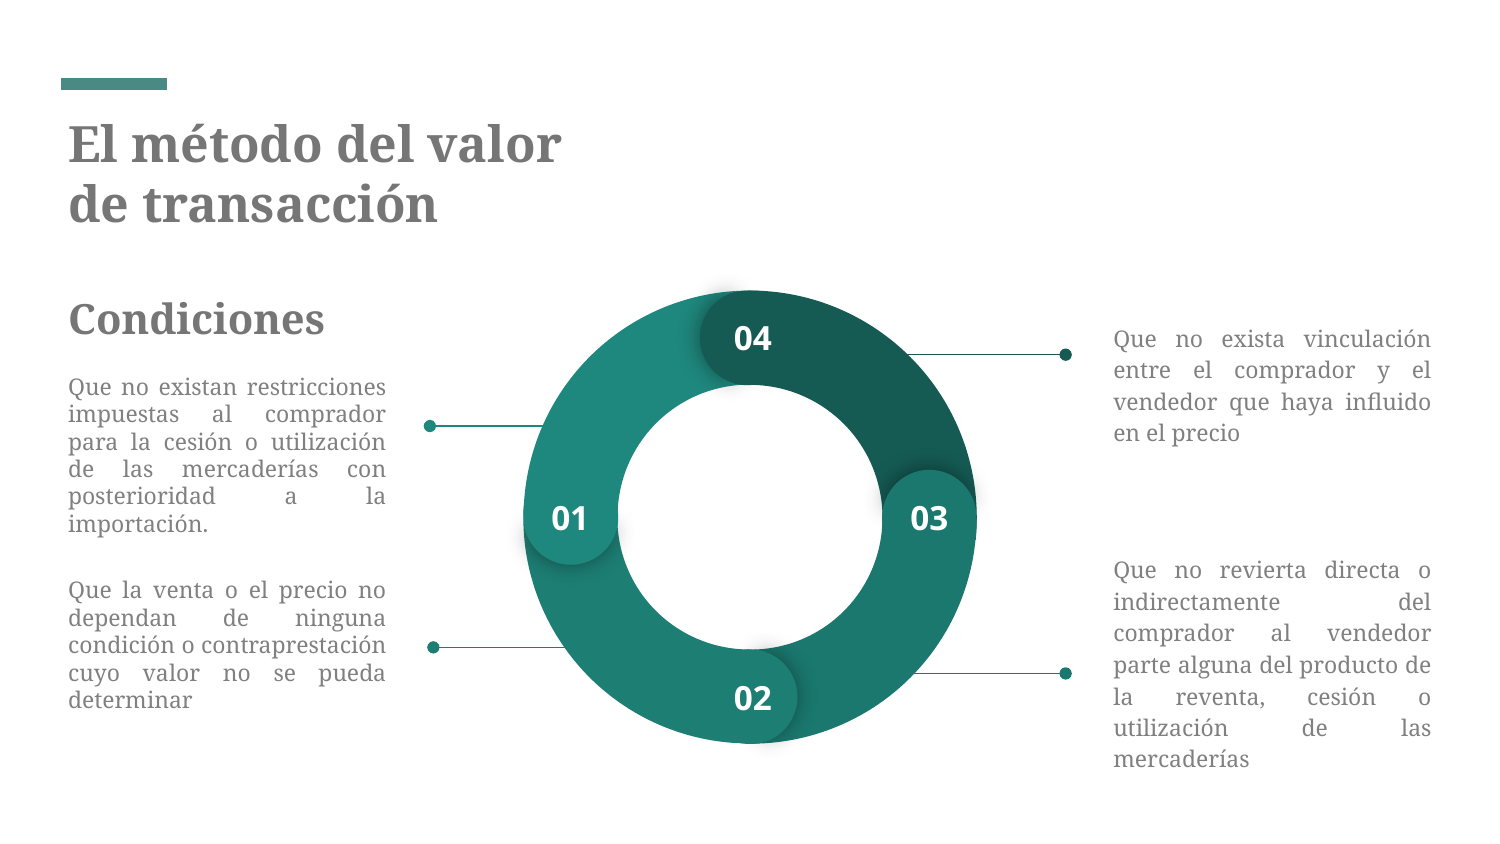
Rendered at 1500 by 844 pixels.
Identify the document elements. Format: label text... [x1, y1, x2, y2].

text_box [854, 680, 1448, 769]
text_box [440, 207, 1060, 827]
text_box El método del valor de transacción Condiciones [53, 97, 602, 347]
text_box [52, 538, 649, 751]
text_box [854, 276, 1448, 674]
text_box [52, 348, 602, 538]
